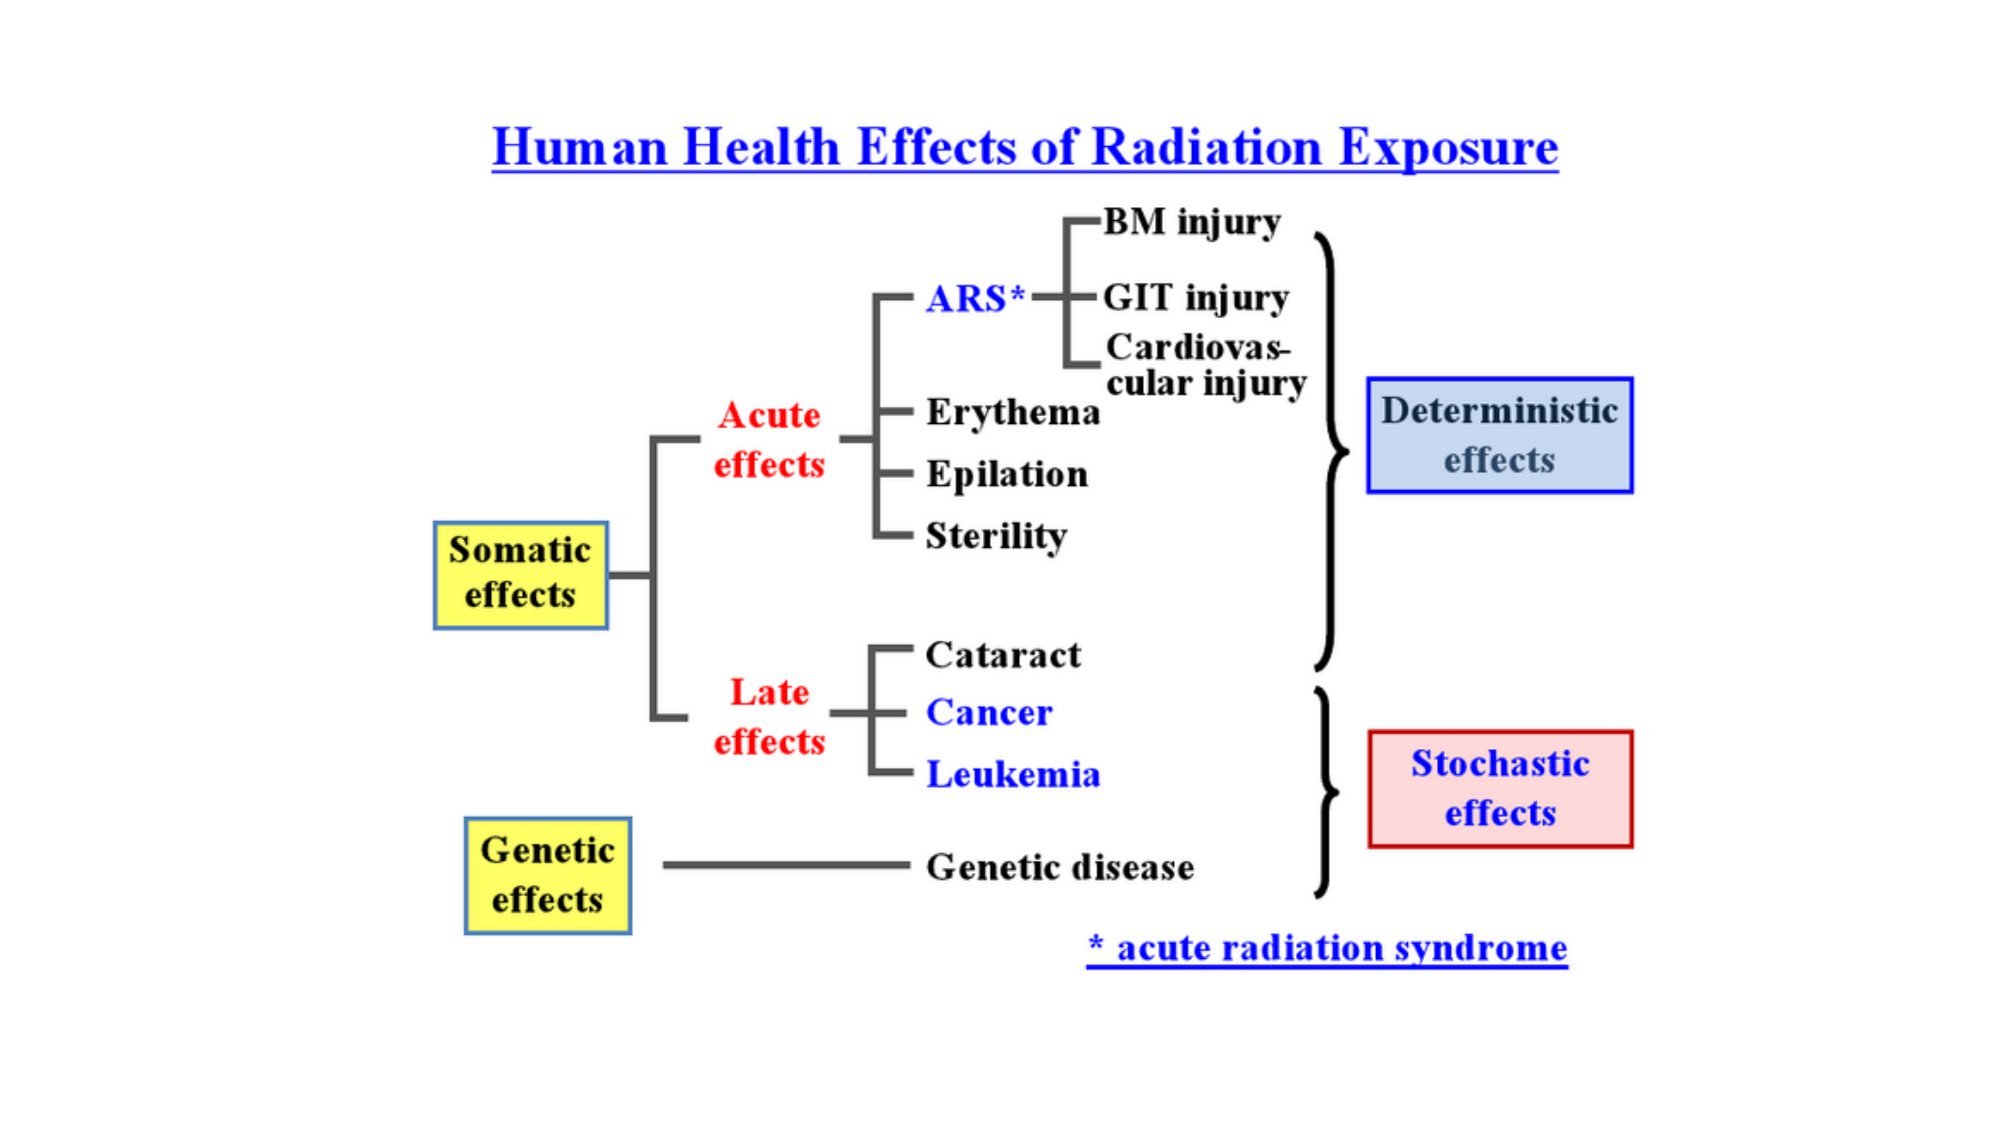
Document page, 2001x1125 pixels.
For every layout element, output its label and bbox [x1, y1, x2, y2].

picture [423, 72, 1646, 989]
